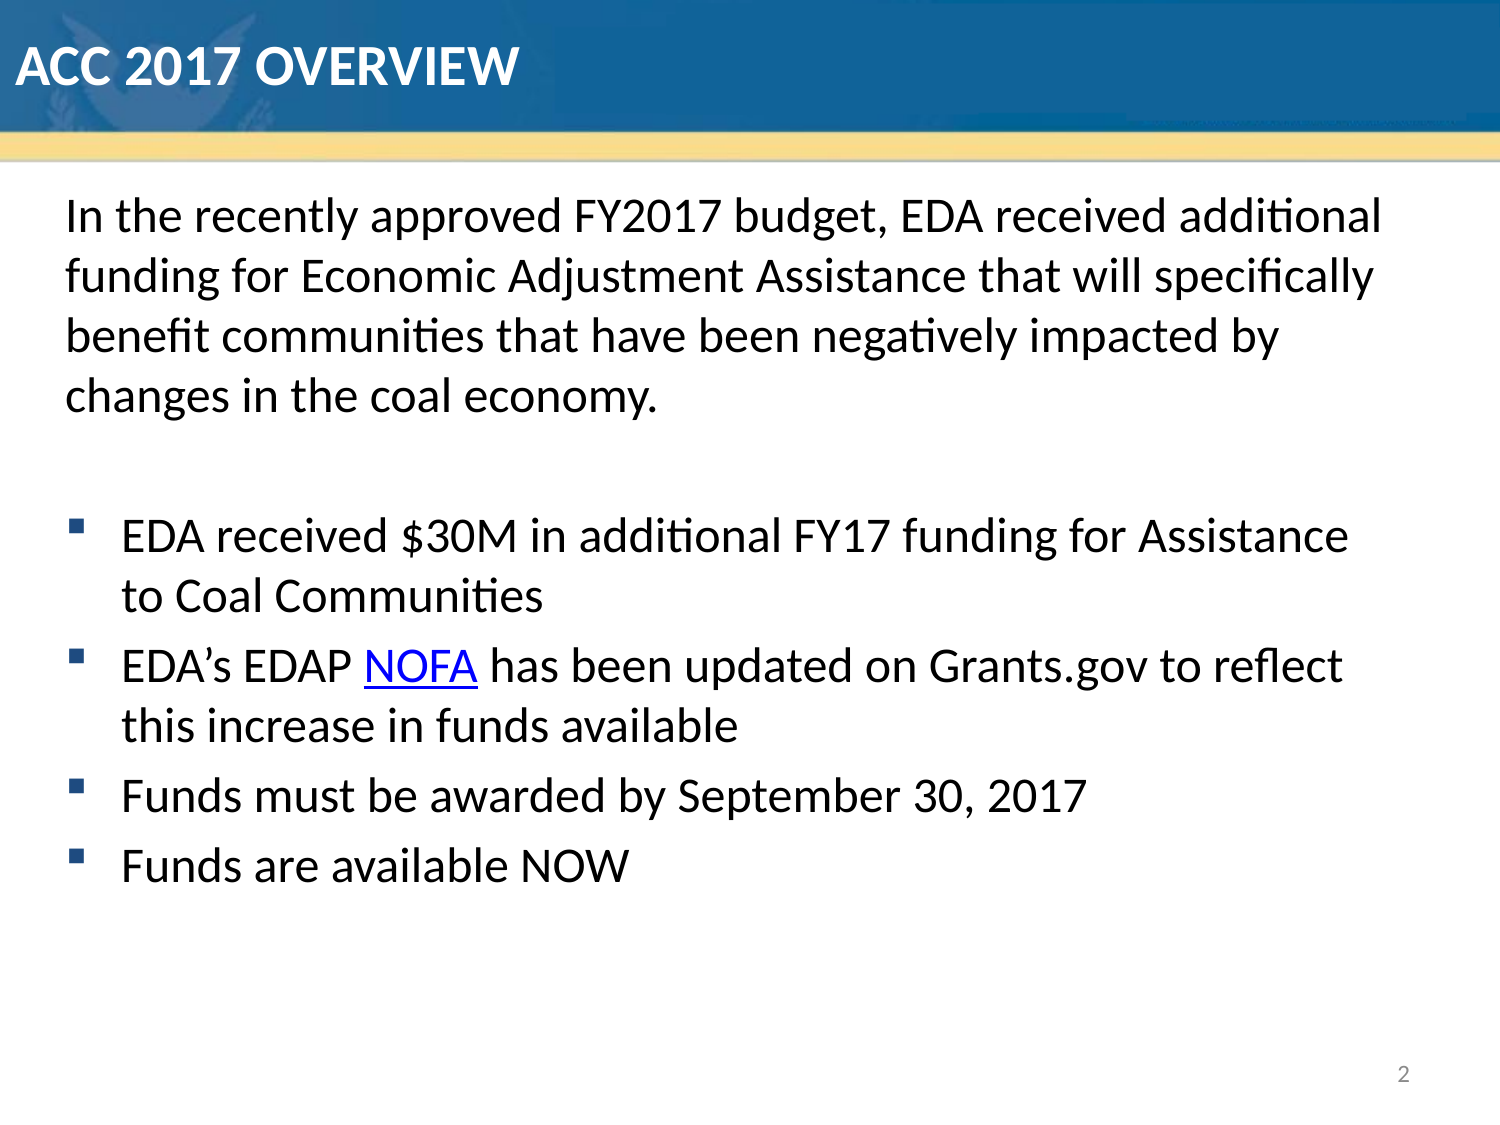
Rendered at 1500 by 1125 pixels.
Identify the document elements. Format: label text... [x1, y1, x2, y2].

picture [0, 0, 1500, 164]
title ACC 2017 overview [0, 12, 1475, 113]
slide_number 2 [1074, 1042, 1425, 1103]
list In the recently approved FY2017 budget, EDA received additional funding for Economic Adjustment Assistance that will specifically benefit communities that have been negatively impacted by changes in the coal economy. EDA received $30M in additional FY17 funding for Assistance to Coal Communities EDA’s EDAP NOFA has been updated on Grants.gov to reflect this increase in funds available Funds must be awarded by September 30, 2017 Funds are available NOW [50, 174, 1413, 1043]
